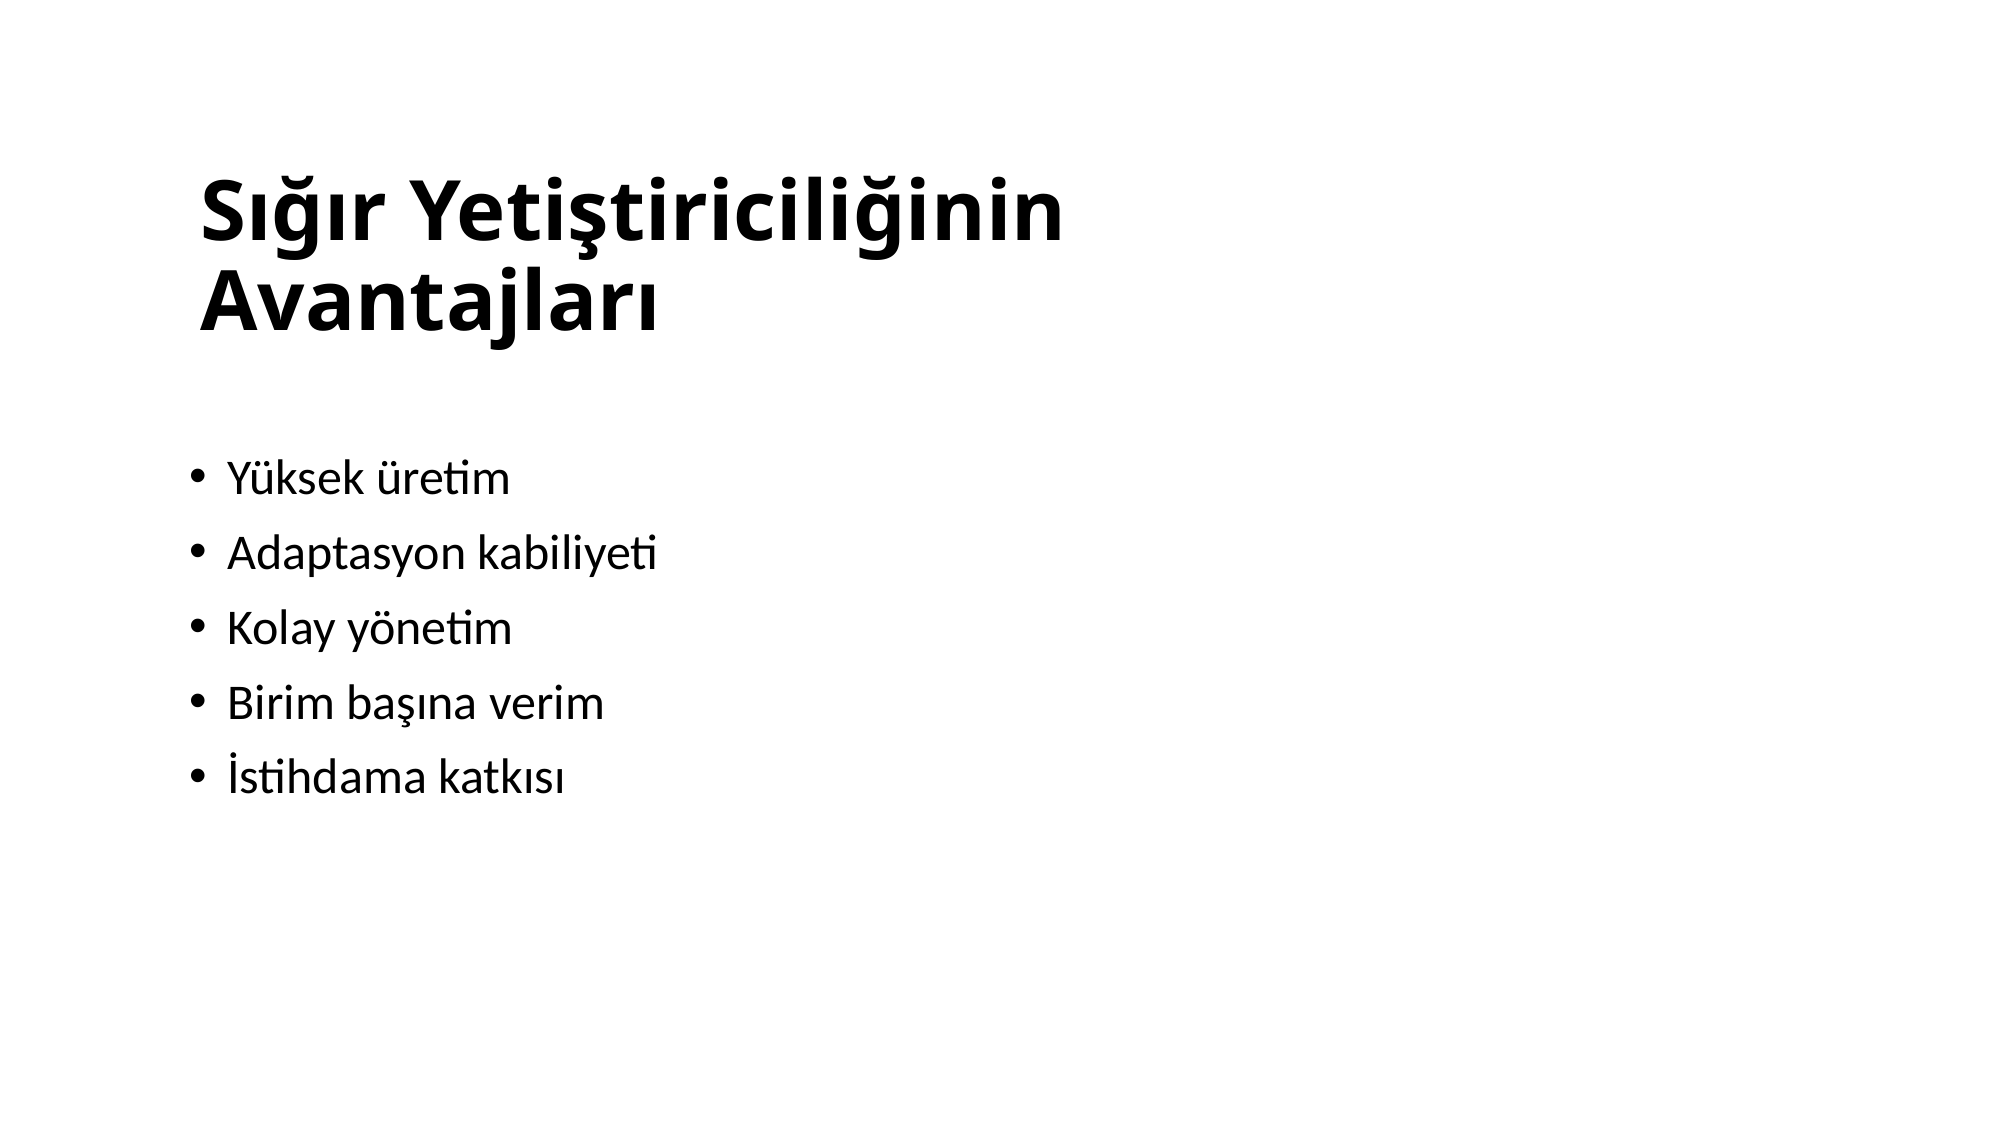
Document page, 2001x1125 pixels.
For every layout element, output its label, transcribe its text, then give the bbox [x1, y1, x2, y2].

title Sığır Yetiştiriciliğinin Avantajları [185, 164, 1536, 353]
list Yüksek üretim Adaptasyon kabiliyeti Kolay yönetim Birim başına verim İstihdama katkısı [174, 363, 1675, 1125]
